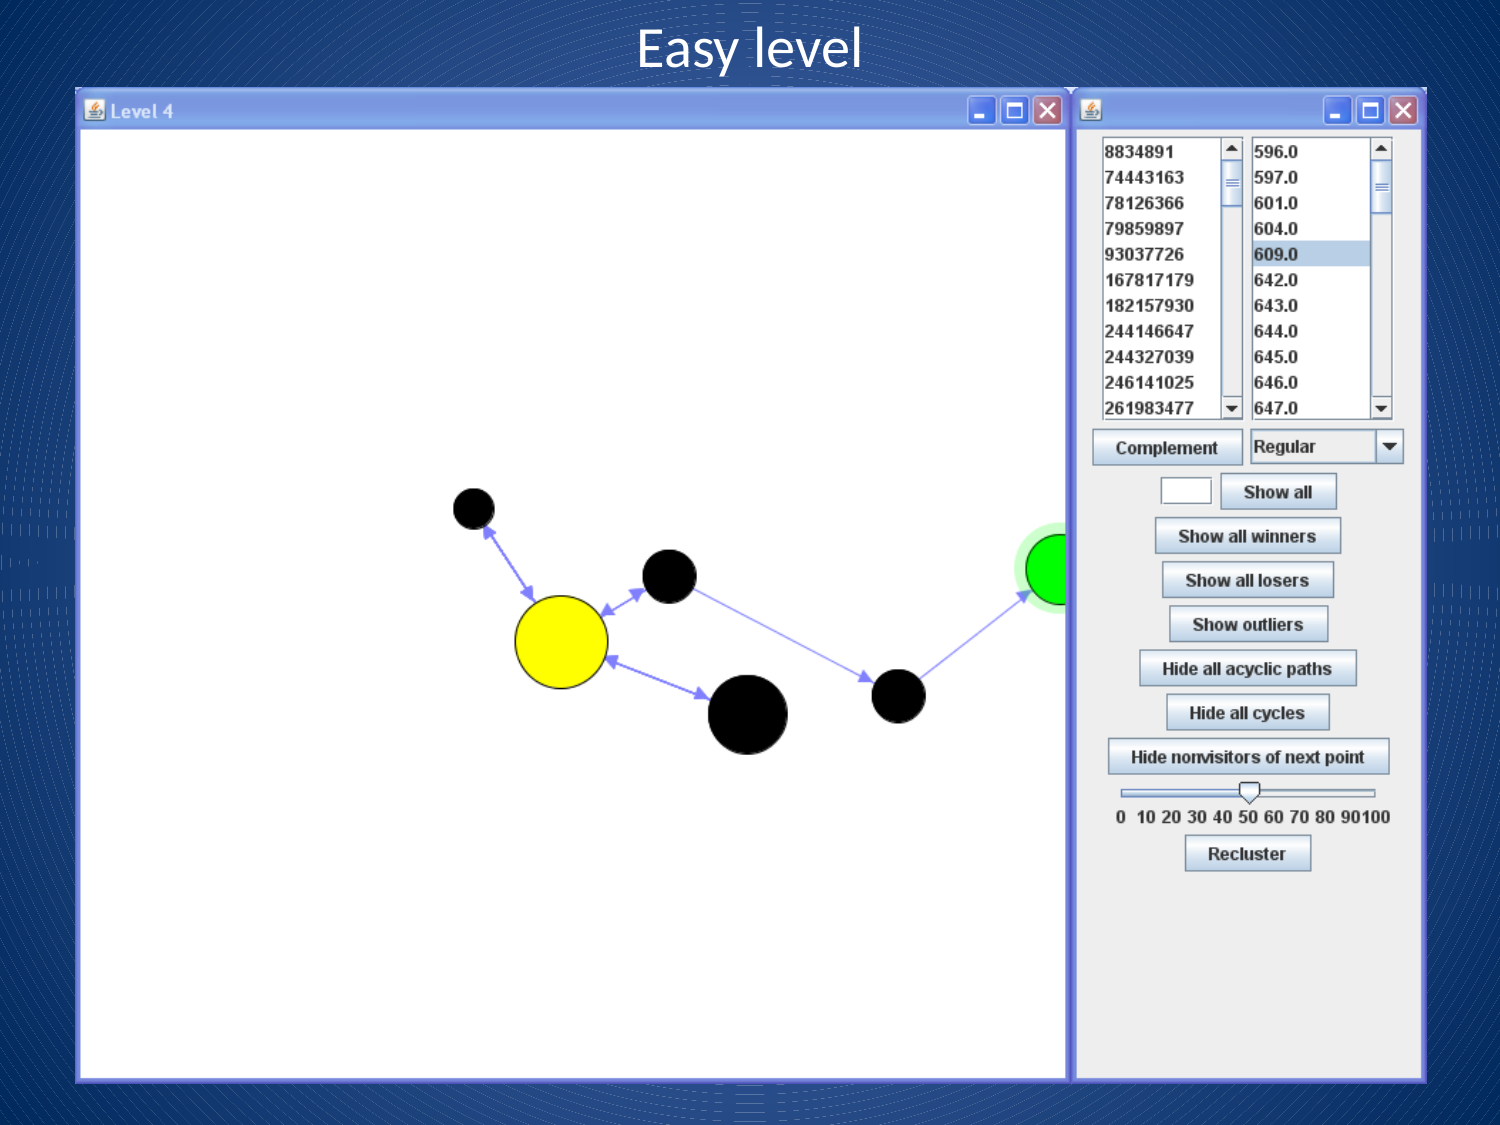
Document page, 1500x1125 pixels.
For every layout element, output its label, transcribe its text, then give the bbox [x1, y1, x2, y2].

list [74, 87, 1427, 1084]
title Easy level [75, 0, 1425, 86]
